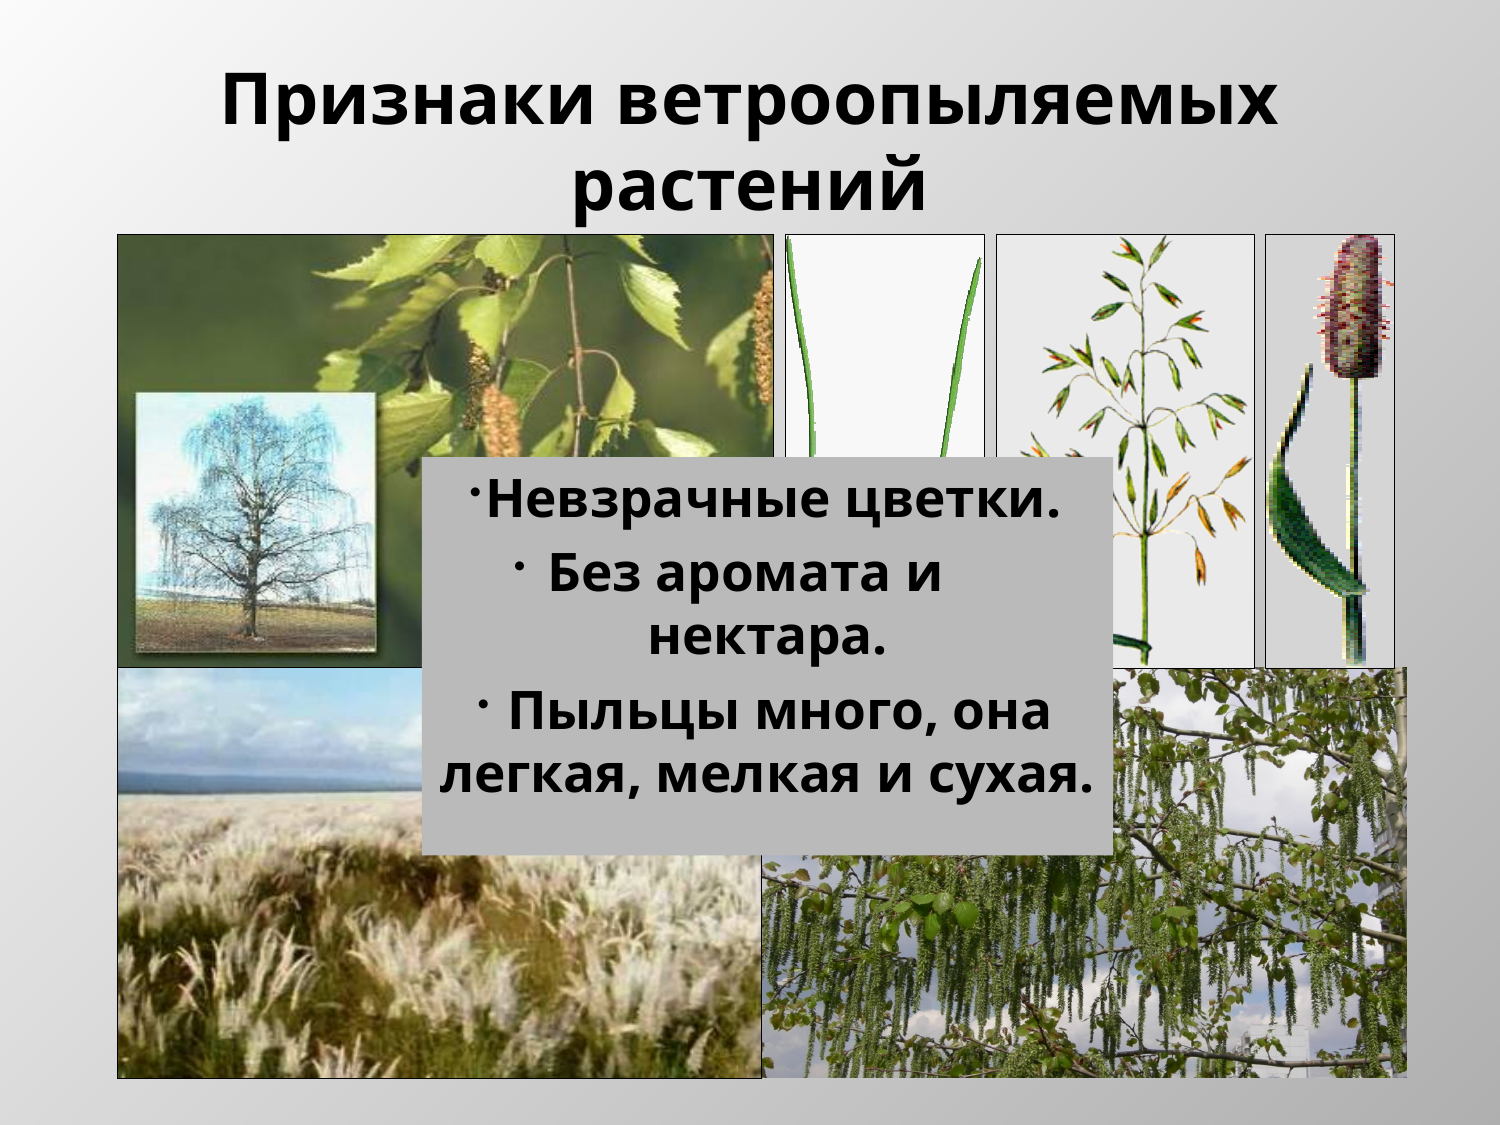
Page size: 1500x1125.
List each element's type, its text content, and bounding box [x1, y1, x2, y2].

title Признаки ветроопыляемых растений [75, 45, 1425, 233]
picture [784, 234, 985, 662]
picture [116, 234, 1407, 1079]
